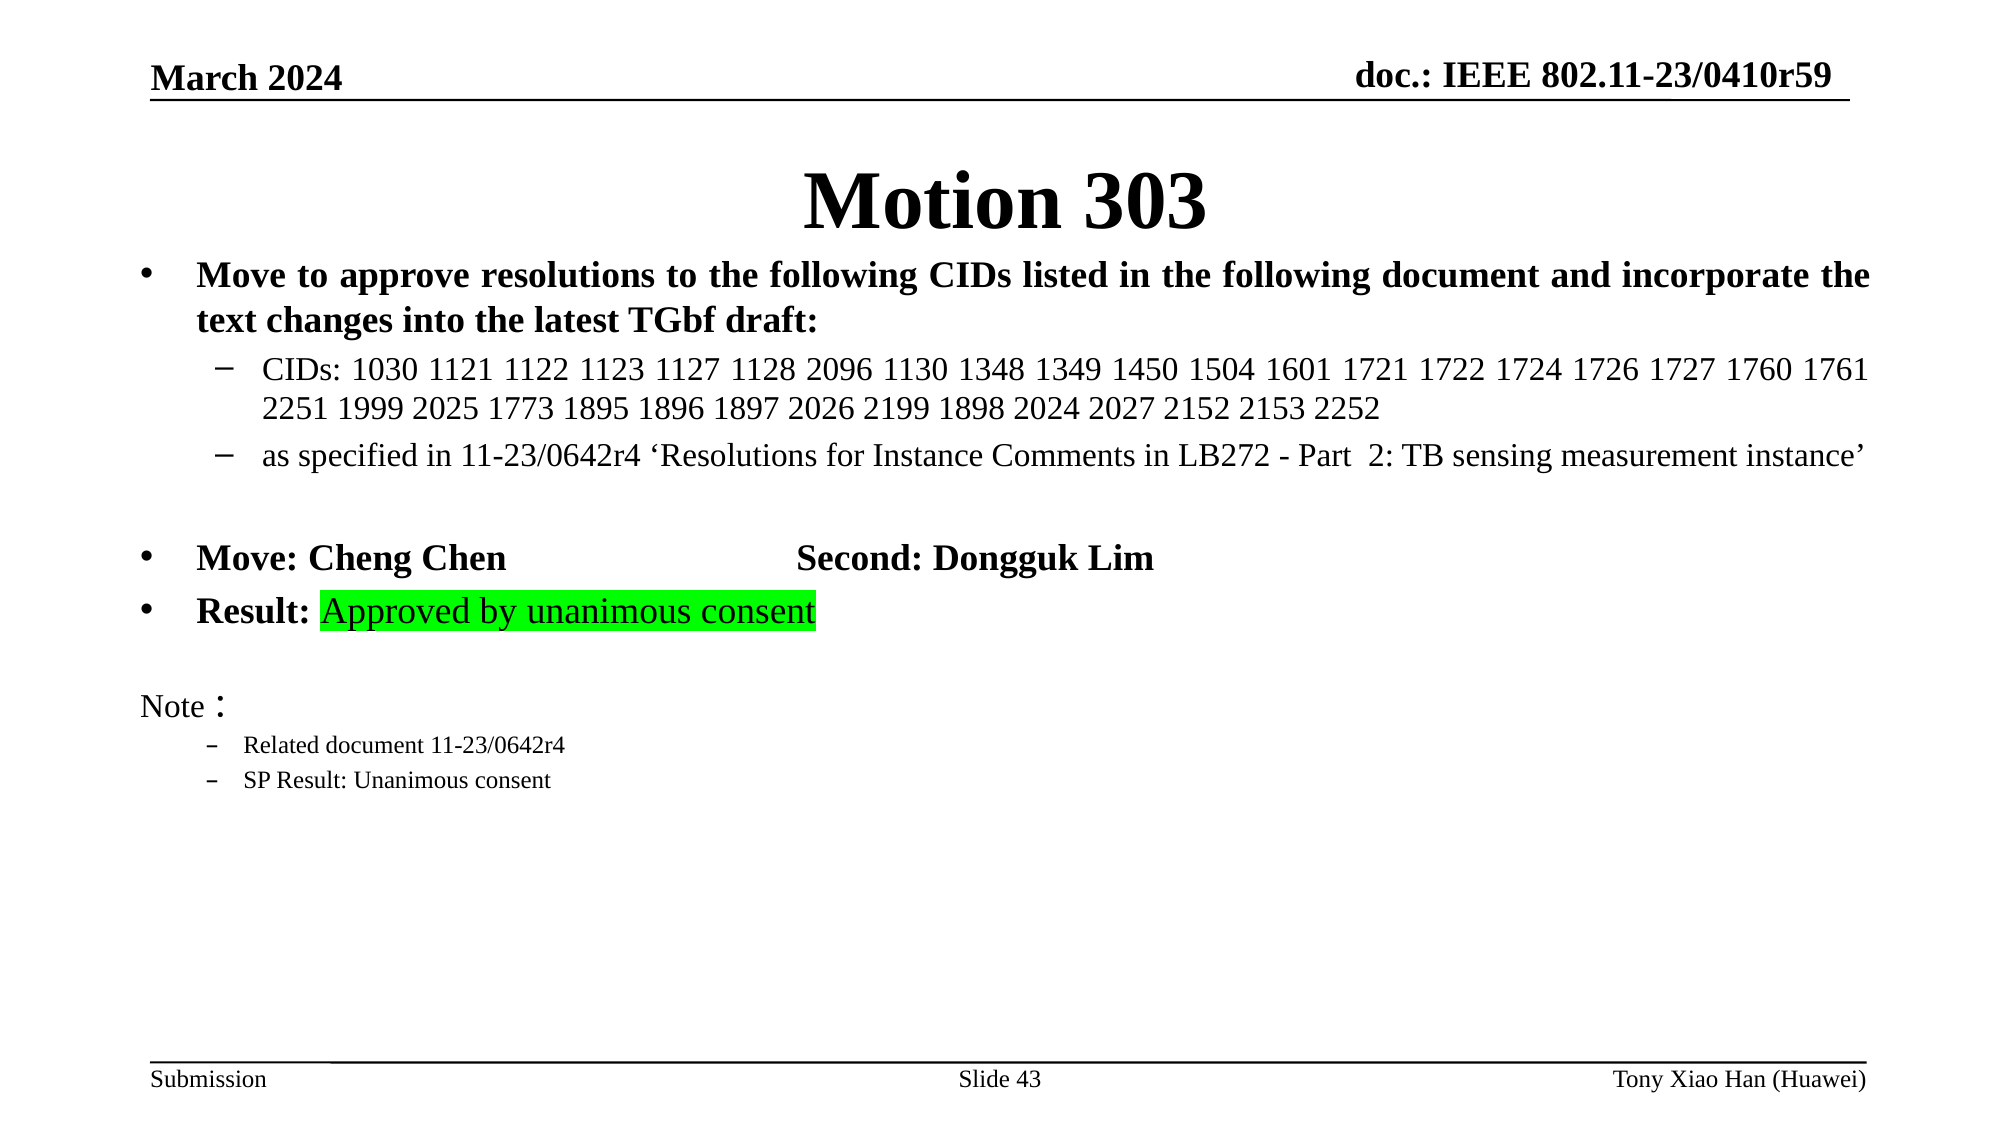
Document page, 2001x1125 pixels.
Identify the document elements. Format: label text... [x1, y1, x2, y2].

text_box Motion 303 [368, 137, 1644, 212]
text_box Move to approve resolutions to the following CIDs listed in the following document and incorporate the text changes into the latest TGbf draft: CIDs: 1030 1121 1122 1123 1127 1128 2096 1130 1348 1349 1450 1504 1601 1721 1722 1724 1726 1727 1760 1761 2251 1999 2025 1773 1895 1896 1897 2026 2199 1898 2024 2027 2152 2153 2252 as specified in 11-23/0642r4 ‘Resolutions for Instance Comments in LB272 - Part 2: TB sensing measurement instance’ Move: Cheng Chen Second: Dongguk Lim Result: Approved by unanimous consent Note： Related document 11-23/0642r4 SP Result: Unanimous consent [125, 212, 1888, 900]
